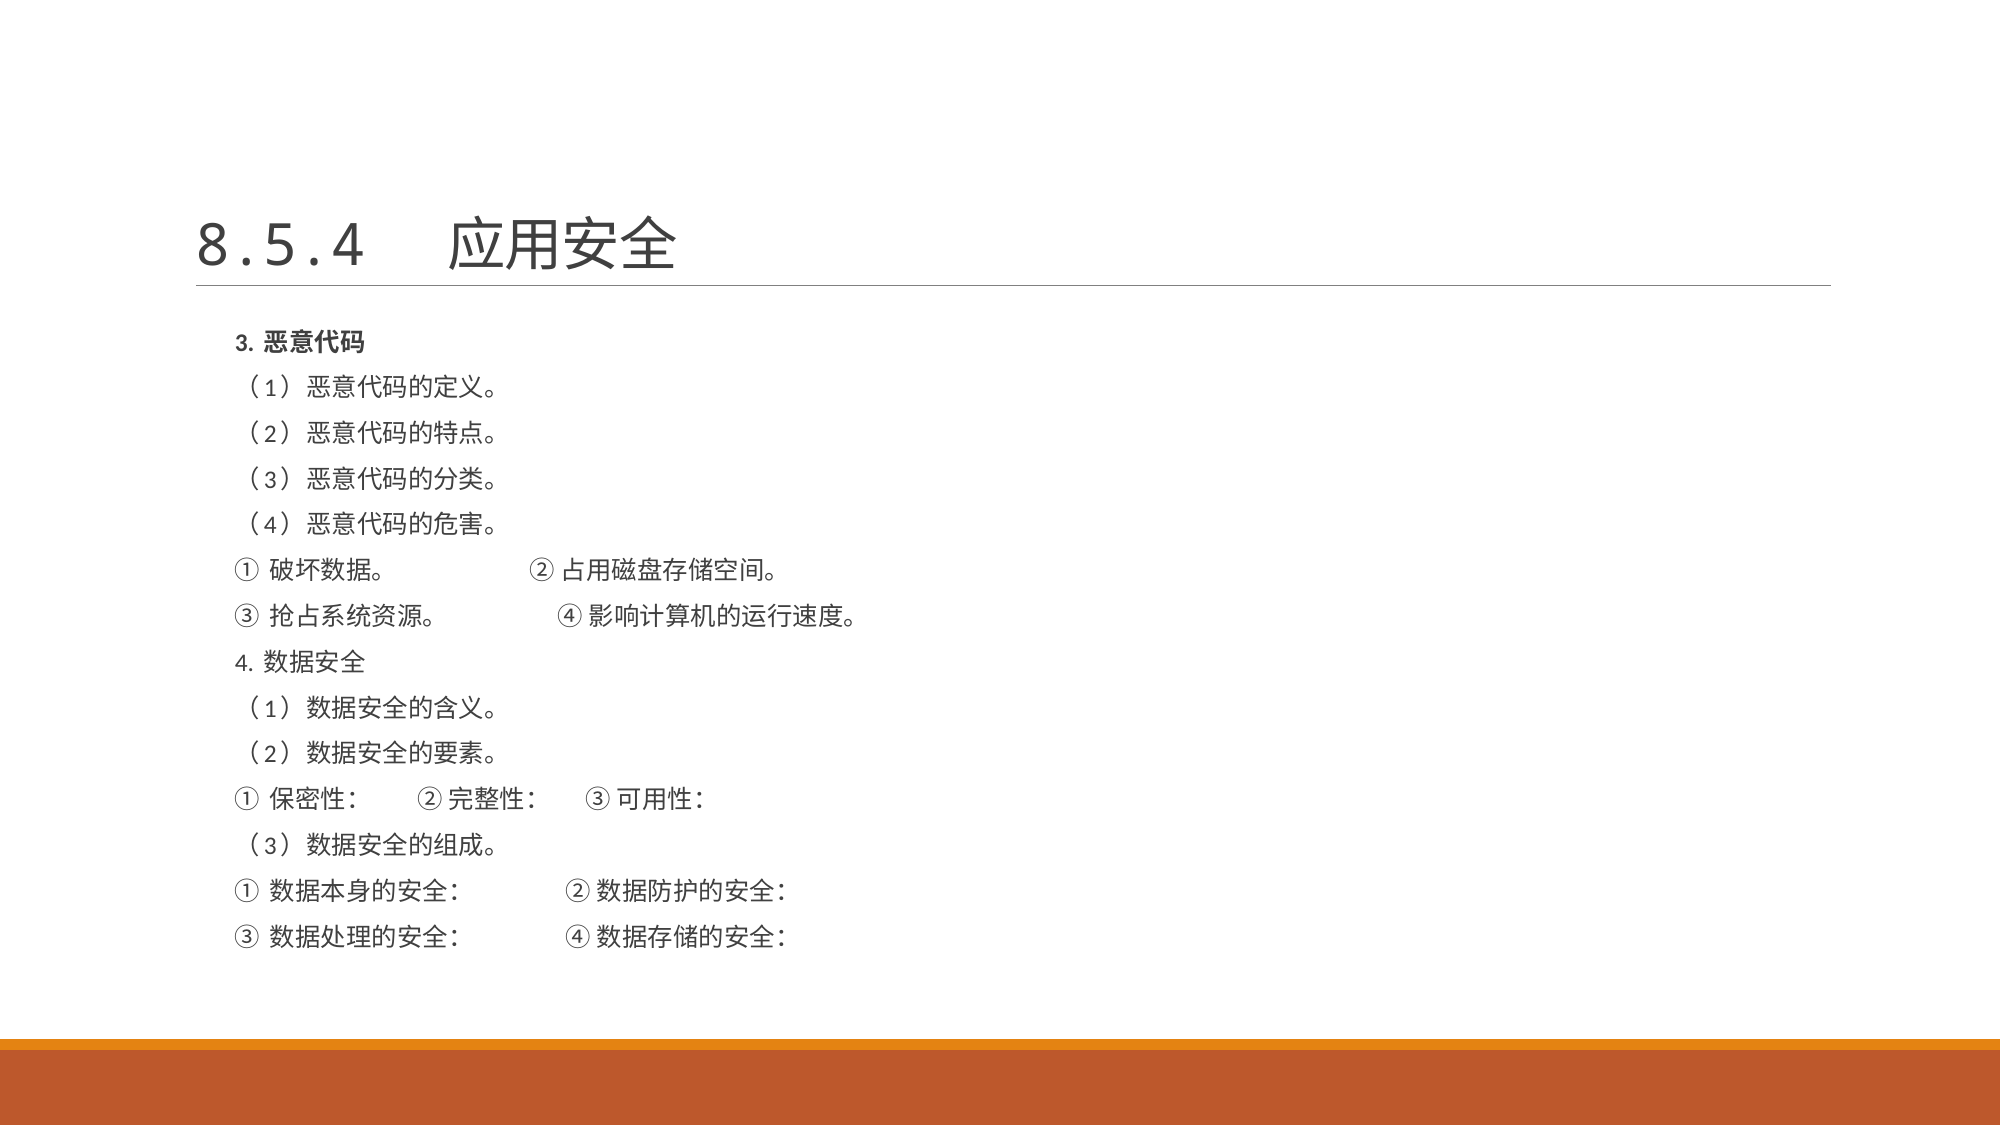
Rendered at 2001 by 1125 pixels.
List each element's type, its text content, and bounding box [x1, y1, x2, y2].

title 8.5.4 应用安全 [180, 47, 1830, 285]
list 3. 恶意代码 （1）恶意代码的定义。 （2）恶意代码的特点。 （3）恶意代码的分类。 （4）恶意代码的危害。 ① 破坏数据。 ② 占用磁盘存储空间。 ③ 抢占系统资源。 ④ 影响计算机的运行速度。 4. 数据安全 （1）数据安全的含义。 （2）数据安全的要素。 ① 保密性： ② 完整性： ③ 可用性： （3）数据安全的组成。 ① 数据本身的安全： ② 数据防护的安全： ③ 数据处理的安全： ④ 数据存储的安全： [180, 302, 1830, 963]
